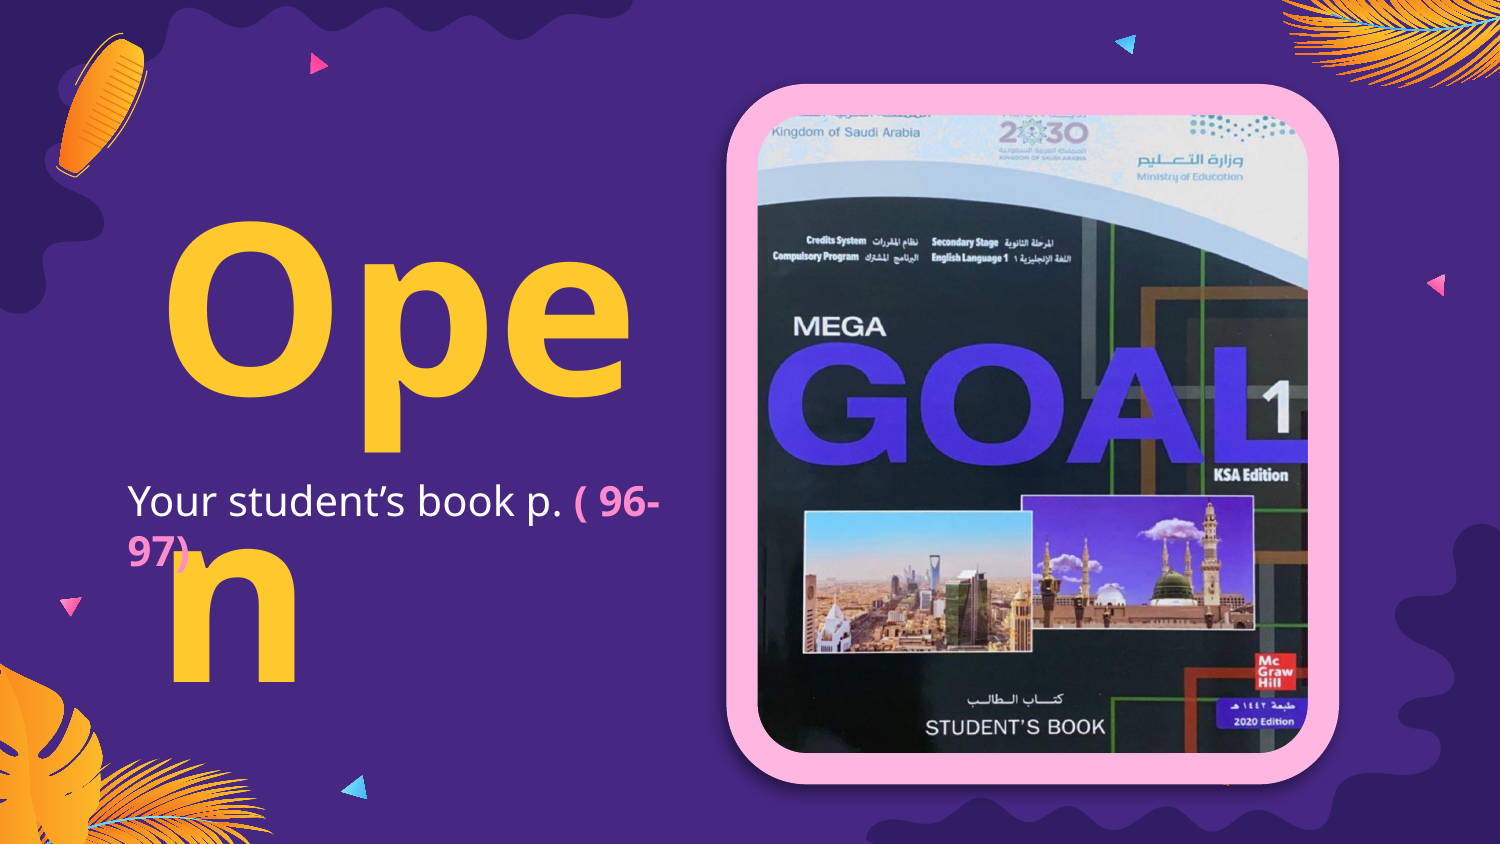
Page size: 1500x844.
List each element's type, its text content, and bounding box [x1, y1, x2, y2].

picture [741, 99, 1324, 769]
subtitle Your student’s book p. ( 96-97) [112, 459, 711, 592]
title Open [140, 140, 717, 402]
